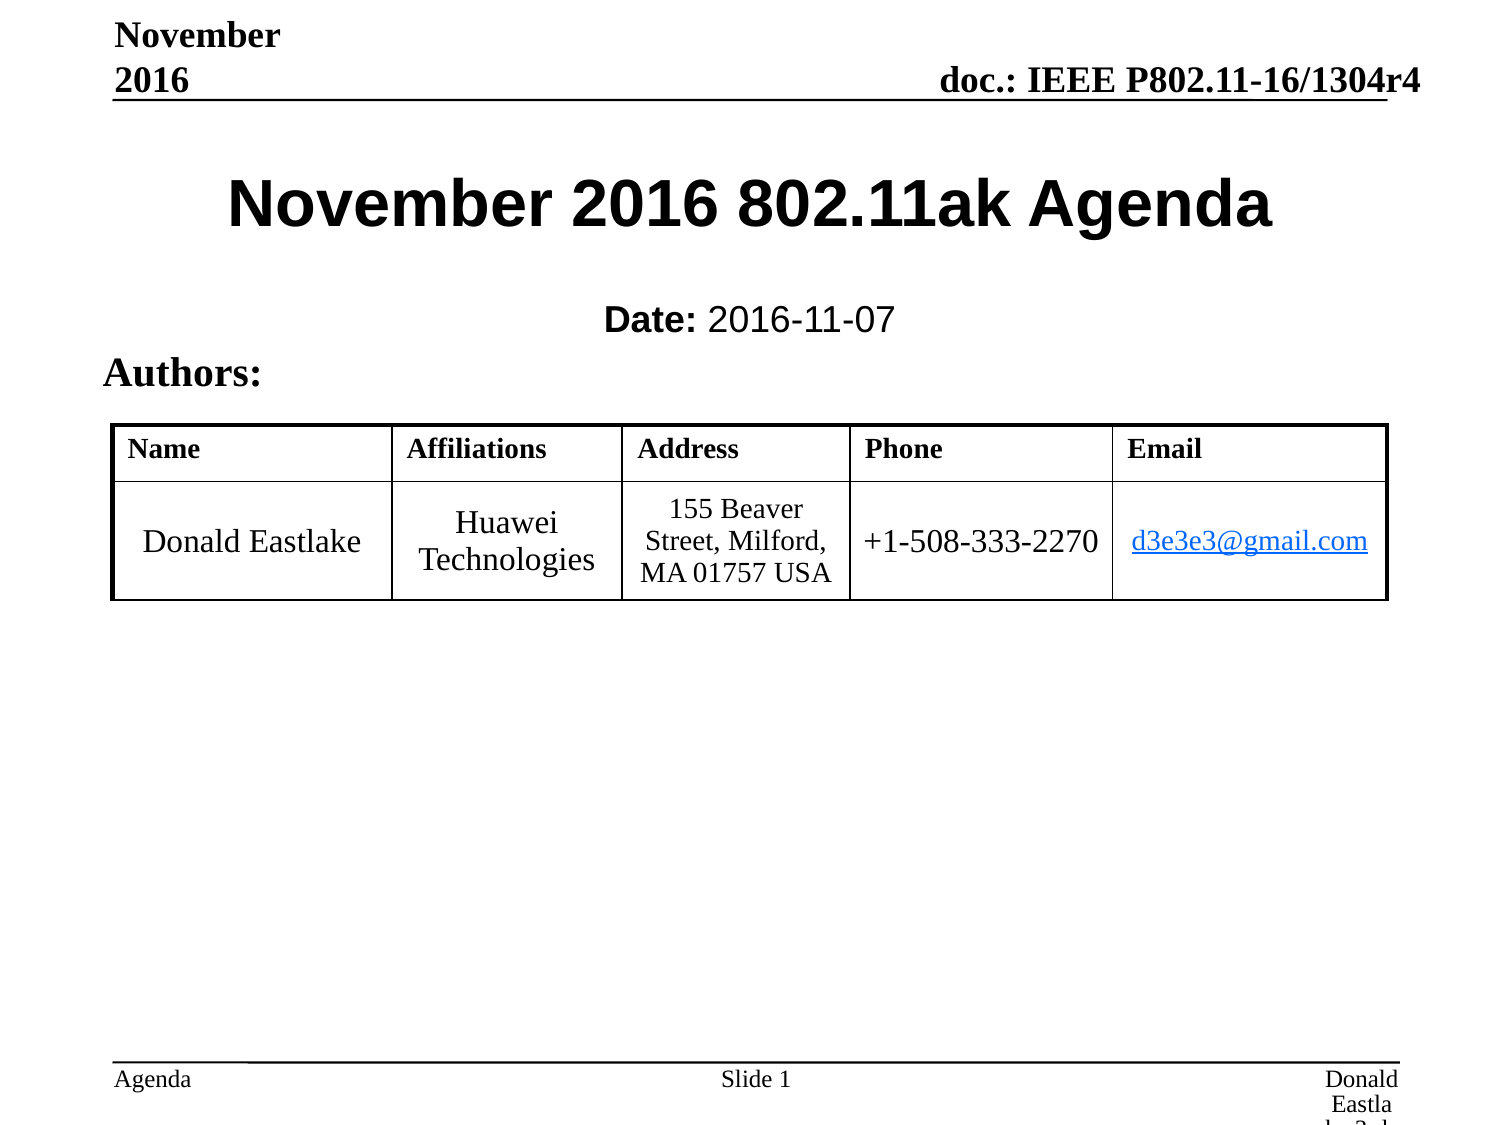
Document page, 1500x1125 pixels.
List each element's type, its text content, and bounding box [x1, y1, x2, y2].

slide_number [114, 54, 290, 100]
table_header Email [1113, 427, 1385, 481]
table_cell d3e3e3@gmail.com [1113, 482, 1385, 599]
table_header Address [623, 427, 849, 481]
table_cell Donald Eastlake [115, 482, 391, 599]
table_header Phone [851, 427, 1112, 481]
table_header Name [115, 427, 391, 481]
title November 2016 802.11ak Agenda [112, 112, 1388, 287]
slide_number Slide 1 [712, 1062, 800, 1093]
list Date: 2016-11-07 [112, 287, 1388, 423]
text_box Authors: [87, 337, 325, 400]
table_header Affiliations [393, 427, 621, 481]
table_cell +1-508-333-2270 [851, 482, 1112, 599]
footer Donald Eastlake 3rd, Huawei Technologies [1325, 1062, 1402, 1093]
table_cell 155 Beaver Street, Milford, MA 01757 USA [623, 482, 849, 599]
table_cell Huawei Technologies [393, 482, 621, 599]
